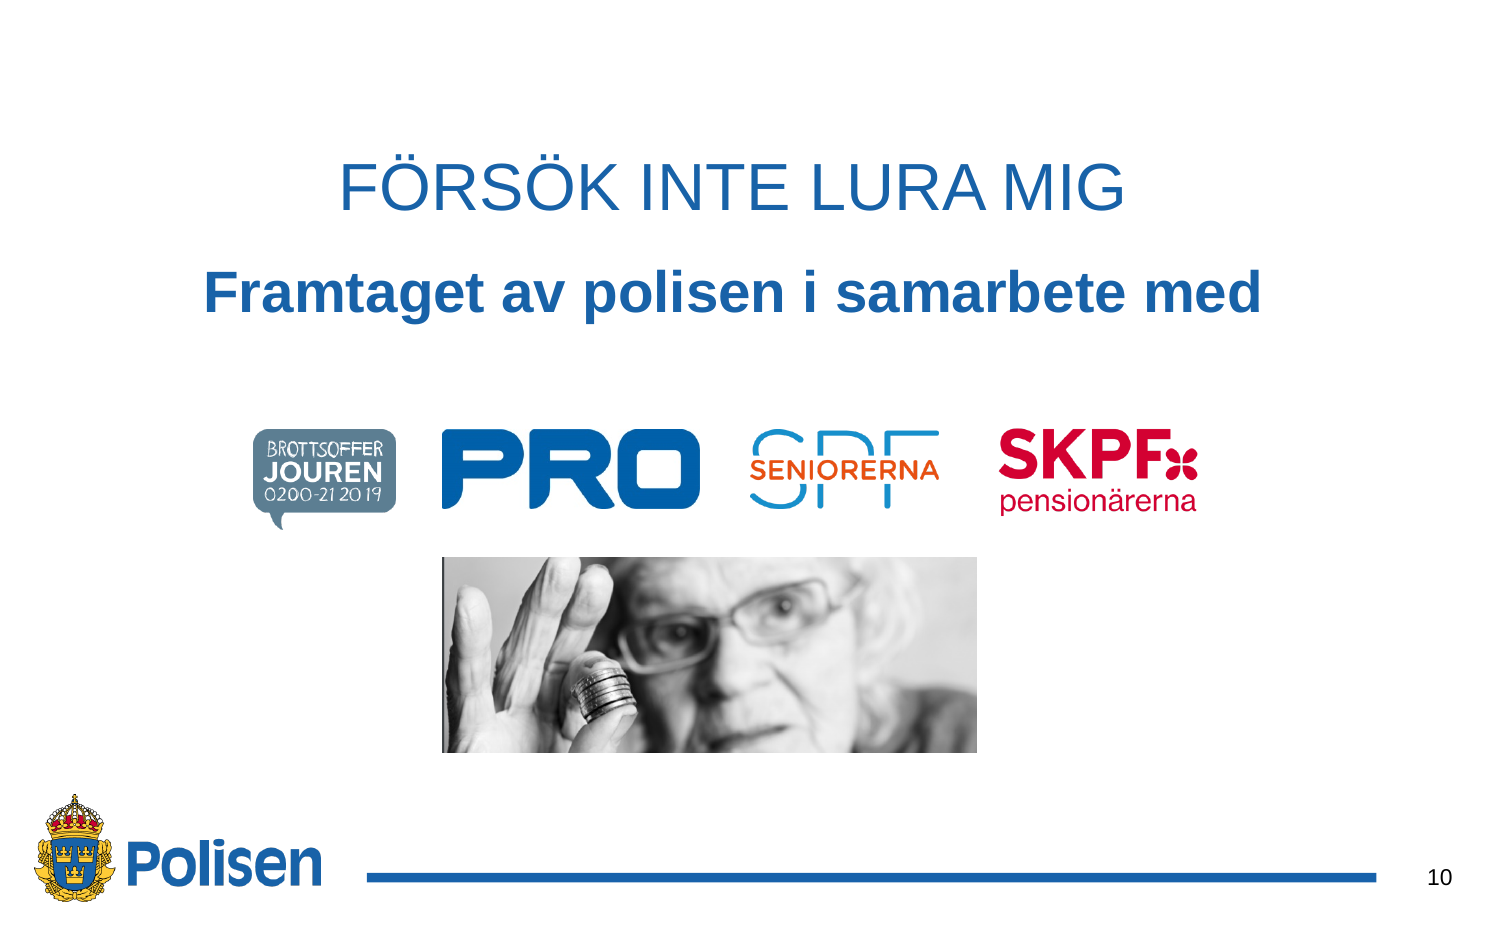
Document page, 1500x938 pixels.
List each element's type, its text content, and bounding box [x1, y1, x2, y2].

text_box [253, 415, 1211, 530]
title FÖRSÖK INTE LURA MIG Framtaget av polisen i samarbete med [102, 156, 1365, 313]
picture [442, 557, 977, 753]
picture [34, 794, 321, 902]
